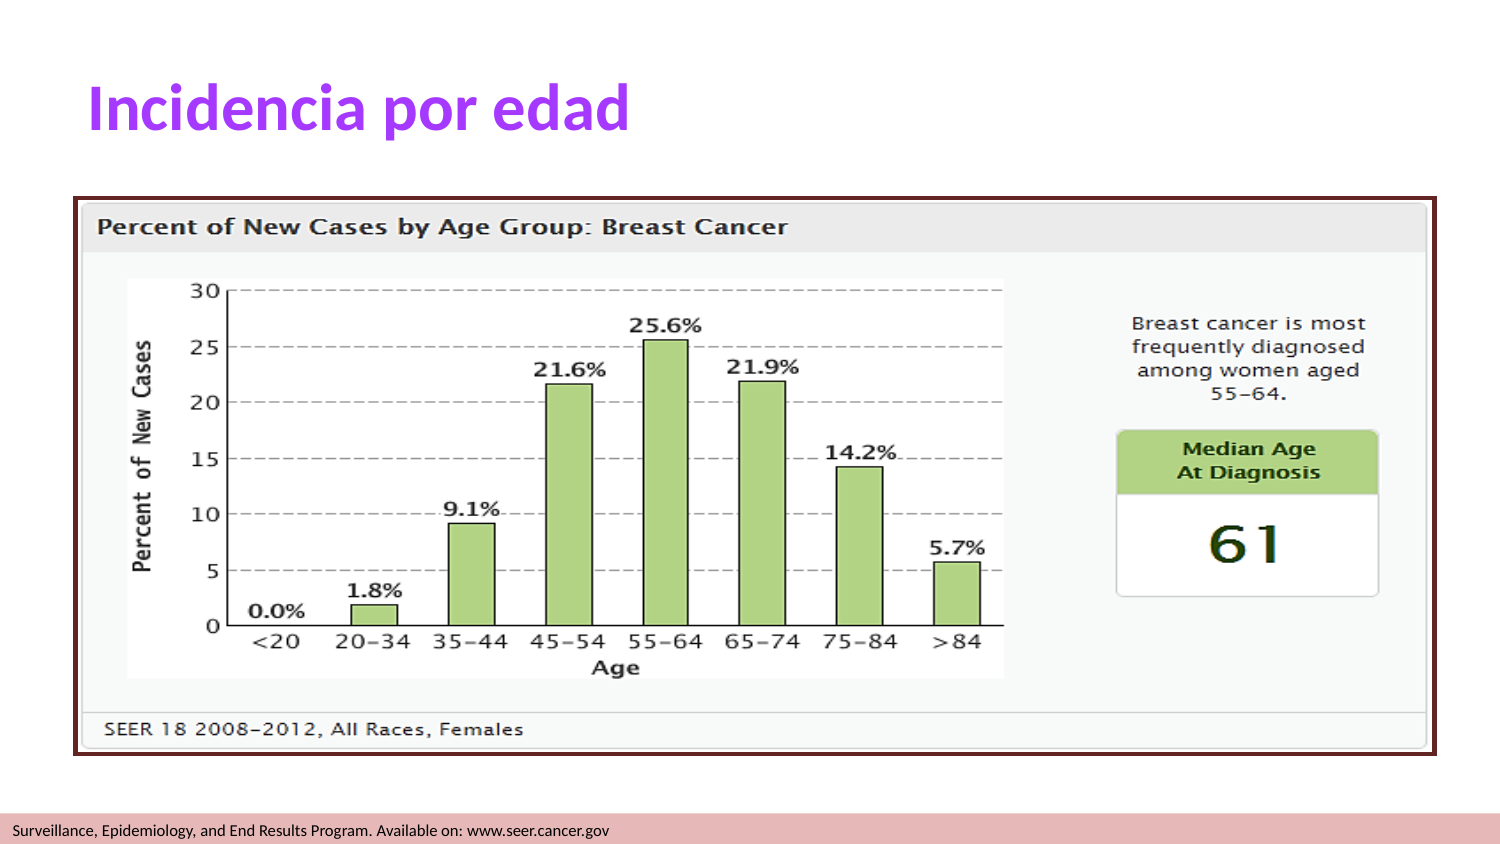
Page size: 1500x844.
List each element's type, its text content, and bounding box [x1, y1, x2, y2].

text_box Surveillance, Epidemiology, and End Results Program. Available on: www.seer.cancer.gov [0, 813, 1500, 844]
title Incidencia por edad [75, 33, 1425, 175]
picture [77, 200, 1433, 752]
